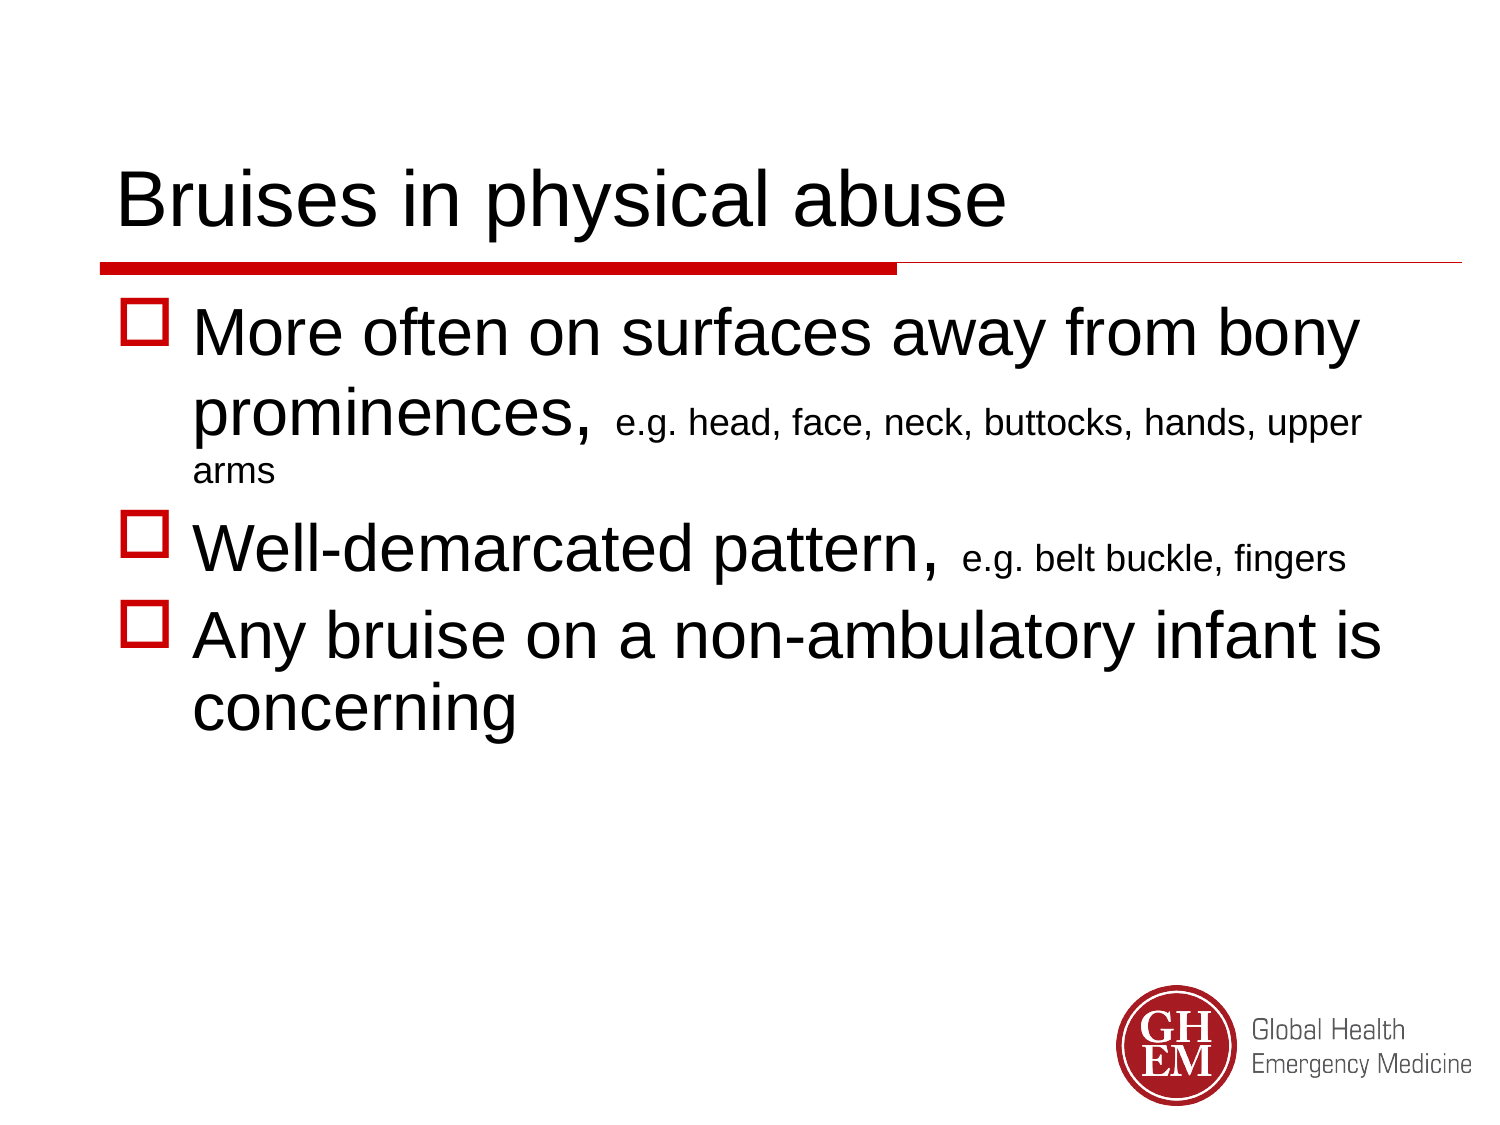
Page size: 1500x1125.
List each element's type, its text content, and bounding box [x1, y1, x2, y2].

title Bruises in physical abuse [100, 50, 1413, 250]
picture [1116, 985, 1471, 1106]
list More often on surfaces away from bony prominences, e.g. head, face, neck, buttocks, hands, upper arms Well-demarcated pattern, e.g. belt buckle, fingers Any bruise on a non-ambulatory infant is concerning [100, 290, 1413, 991]
